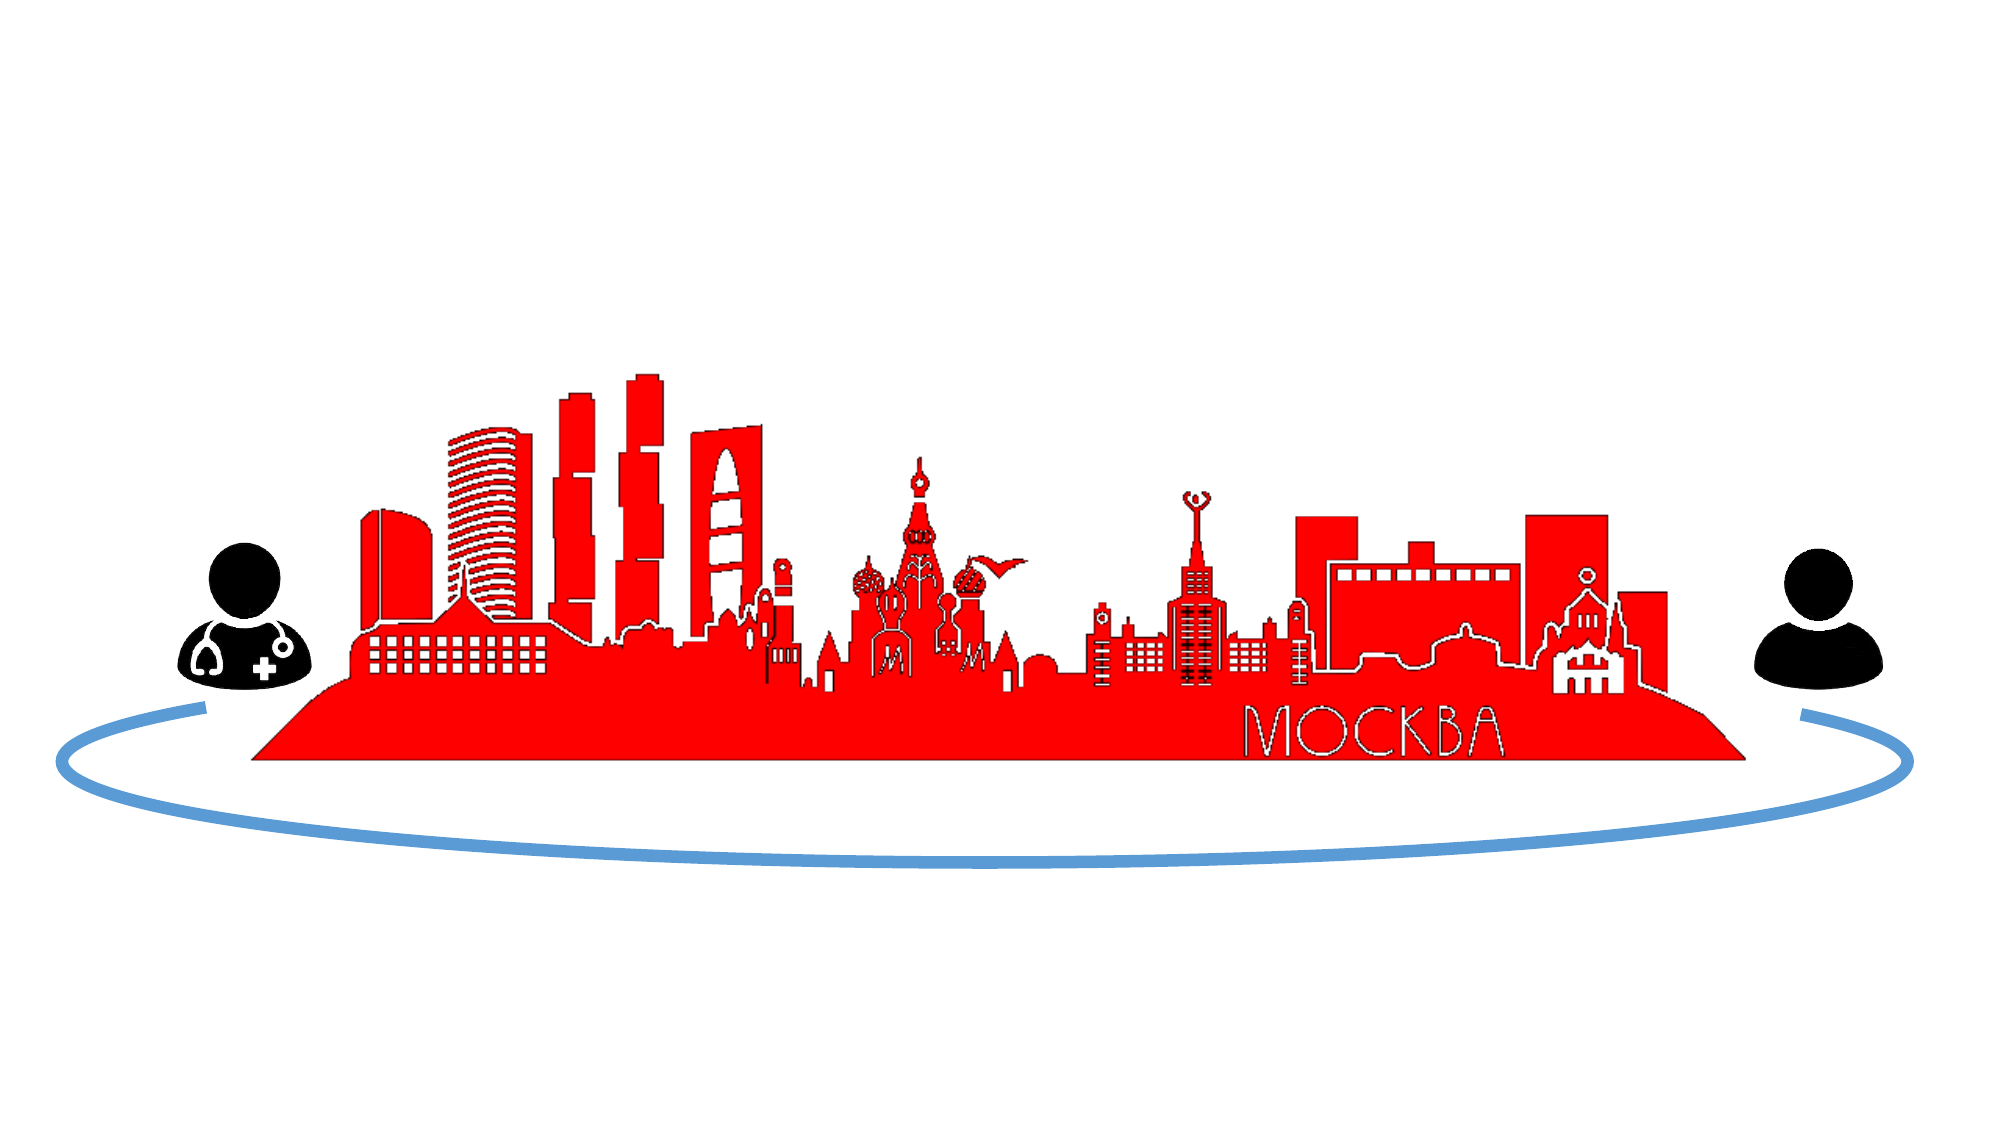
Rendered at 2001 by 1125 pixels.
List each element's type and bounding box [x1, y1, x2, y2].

text_box [60, 711, 217, 820]
text_box [1783, 712, 1910, 814]
picture [173, 27, 1892, 1108]
